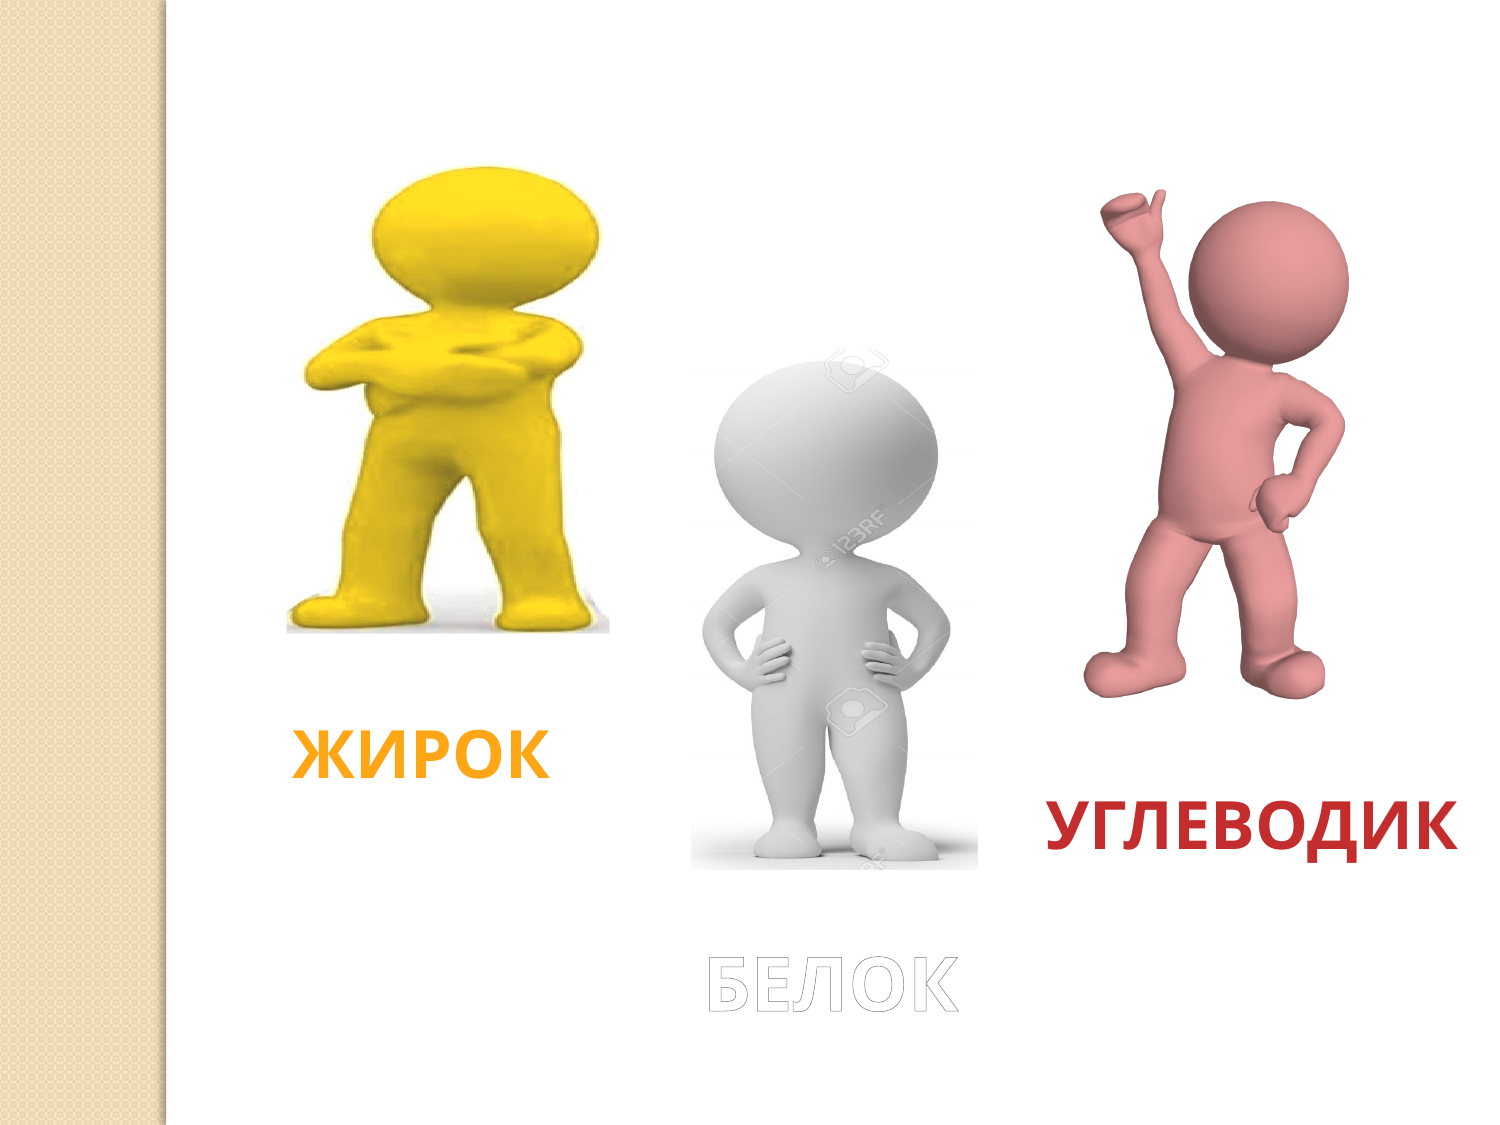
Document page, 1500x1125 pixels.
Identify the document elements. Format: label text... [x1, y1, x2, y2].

picture [690, 349, 979, 870]
picture [1080, 160, 1365, 705]
text_box БЕЛОК [688, 928, 974, 1034]
text_box УГЛЕВОДИК [1030, 775, 1474, 870]
picture [265, 160, 644, 634]
text_box ЖИРОК [277, 704, 613, 799]
